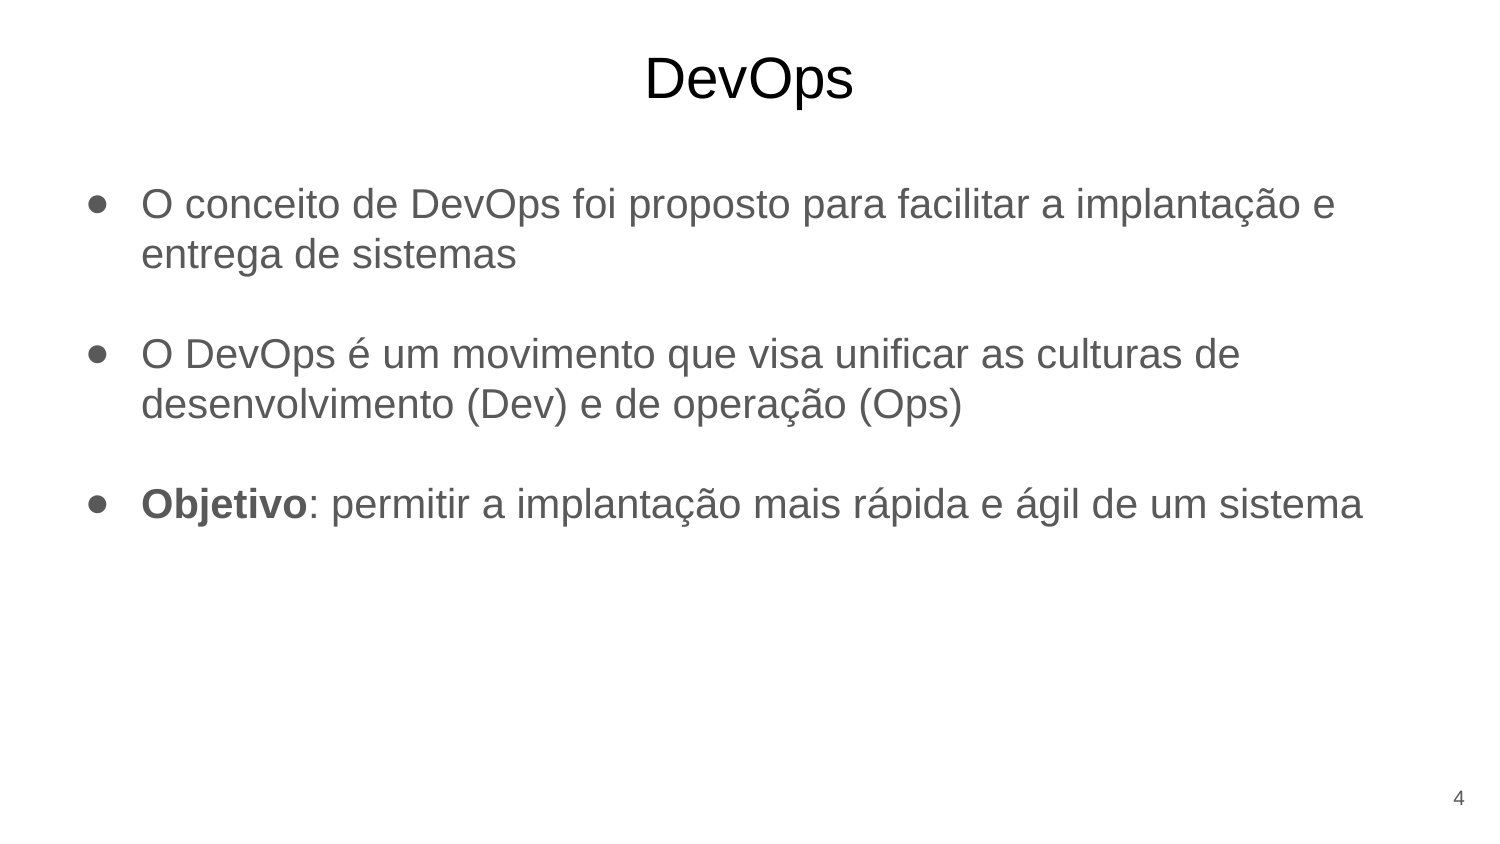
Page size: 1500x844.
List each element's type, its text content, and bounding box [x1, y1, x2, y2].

list O conceito de DevOps foi proposto para facilitar a implantação e entrega de sistemas O DevOps é um movimento que visa unificar as culturas de desenvolvimento (Dev) e de operação (Ops) Objetivo: permitir a implantação mais rápida e ágil de um sistema [51, 162, 1449, 723]
title DevOps [51, 25, 1449, 120]
slide_number 4 [1389, 764, 1480, 830]
